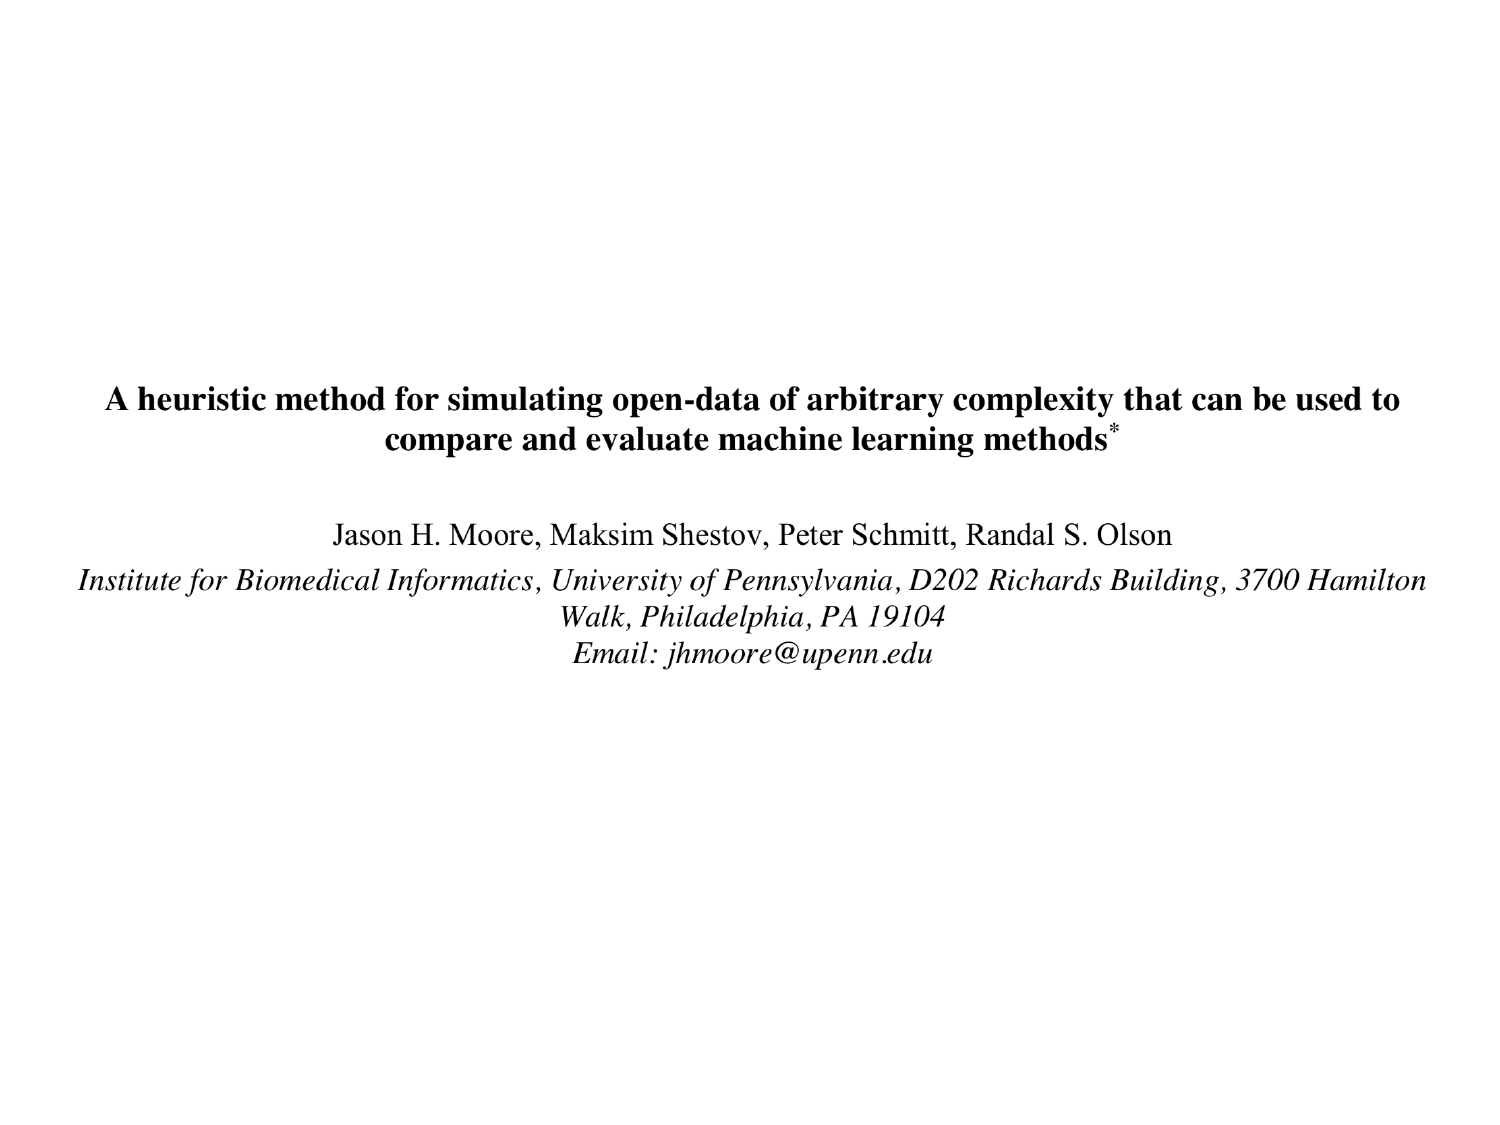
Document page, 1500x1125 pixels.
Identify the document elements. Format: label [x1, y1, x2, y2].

picture [0, 303, 1500, 698]
